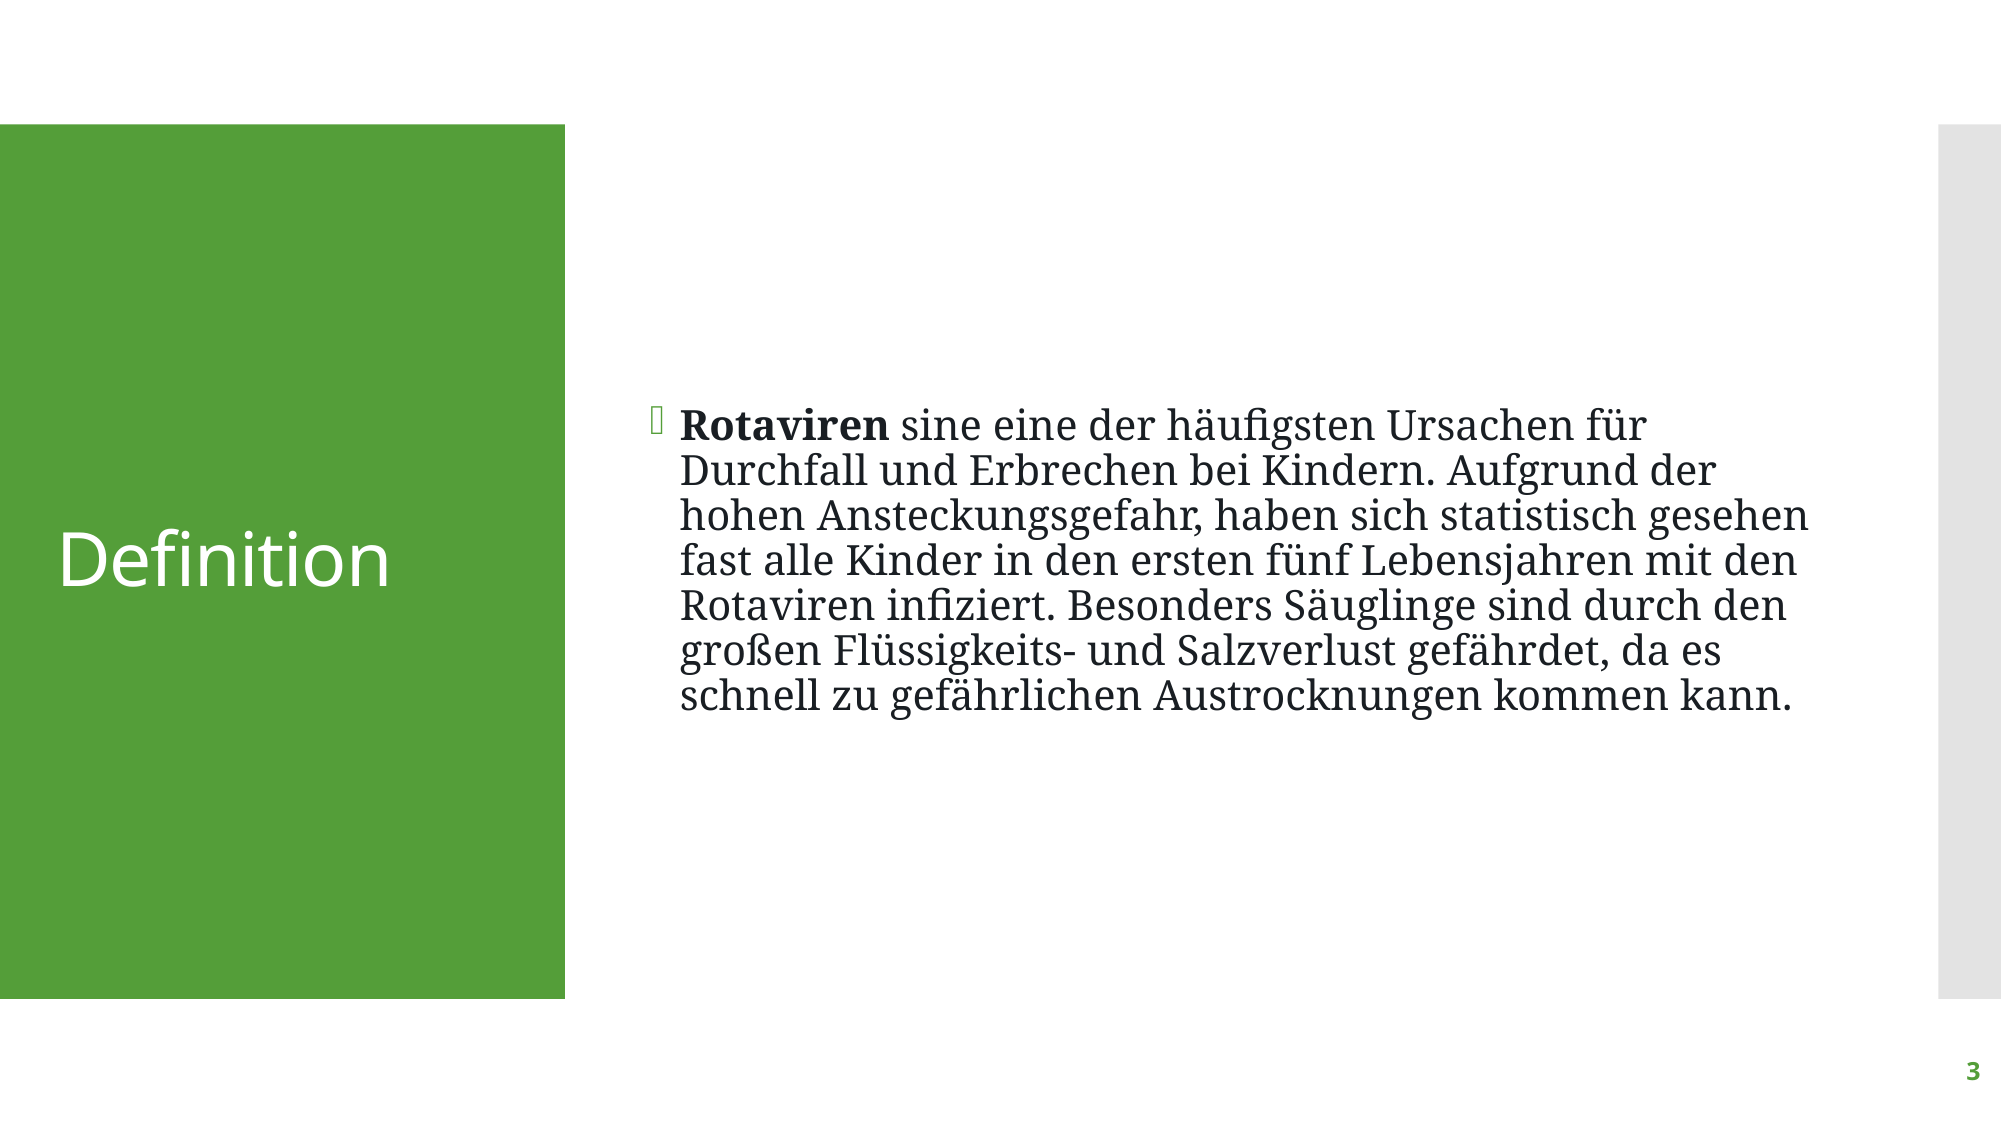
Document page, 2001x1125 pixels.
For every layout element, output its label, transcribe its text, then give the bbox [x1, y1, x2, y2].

title Definition [41, 184, 525, 940]
slide_number 3 [1744, 1042, 1996, 1103]
list Rotaviren sine eine der häufigsten Ursachen für Durchfall und Erbrechen bei Kindern. Aufgrund der hohen Ansteckungsgefahr, haben sich statistisch gesehen fast alle Kinder in den ersten fünf Lebensjahren mit den Rotaviren infiziert. Besonders Säuglinge sind durch den großen Flüssigkeits- und Salzverlust gefährdet, da es schnell zu gefährlichen Austrocknungen kommen kann. [634, 141, 1835, 982]
